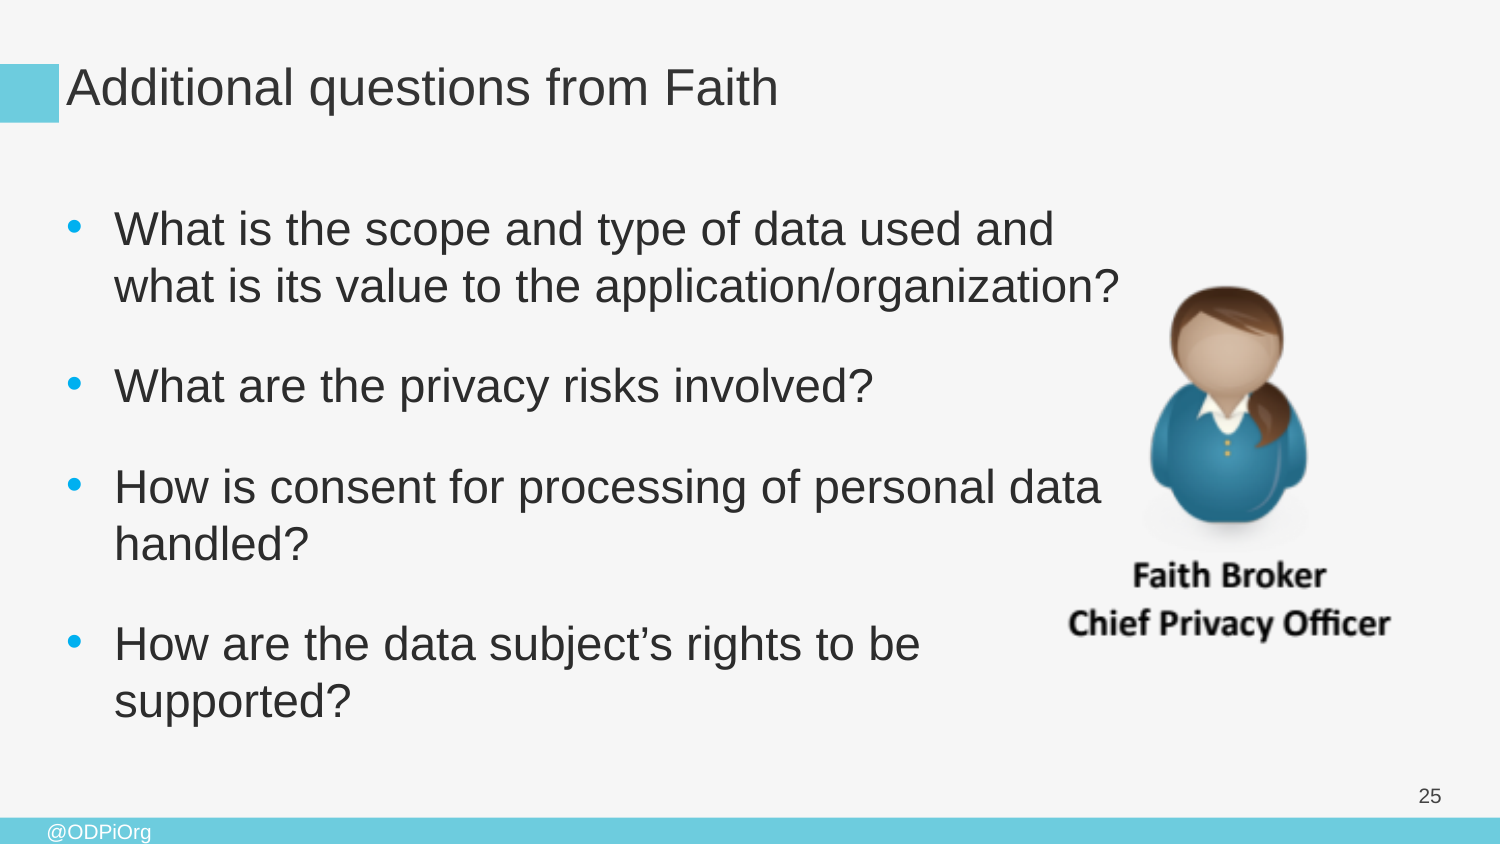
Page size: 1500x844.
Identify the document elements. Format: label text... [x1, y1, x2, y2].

slide_number 25 [1403, 762, 1494, 828]
title Additional questions from Faith [51, 37, 1449, 131]
list What is the scope and type of data used and what is its value to the application/organization? What are the privacy risks involved? How is consent for processing of personal data handled? How are the data subject’s rights to be supported? [51, 182, 1142, 763]
picture [1052, 268, 1404, 659]
